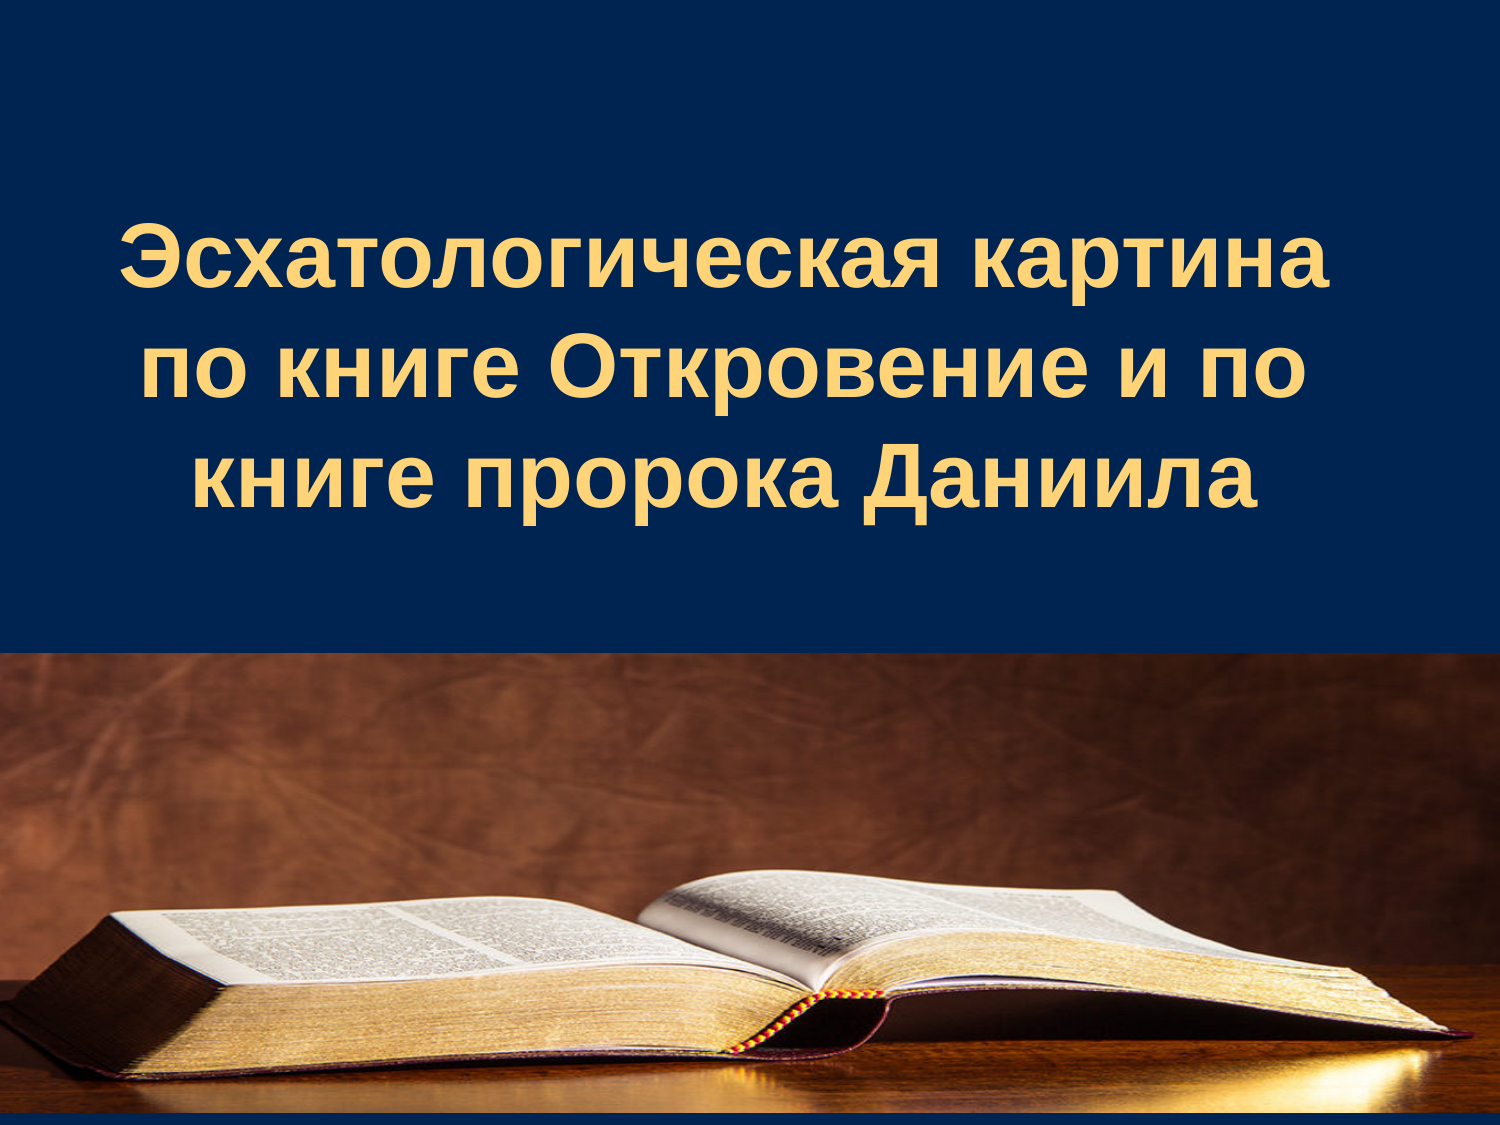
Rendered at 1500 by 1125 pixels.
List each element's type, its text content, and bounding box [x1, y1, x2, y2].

picture [0, 653, 1500, 1114]
title Эсхатологическая картина по книге Откровение и по книге пророка Даниила [61, 196, 1388, 526]
